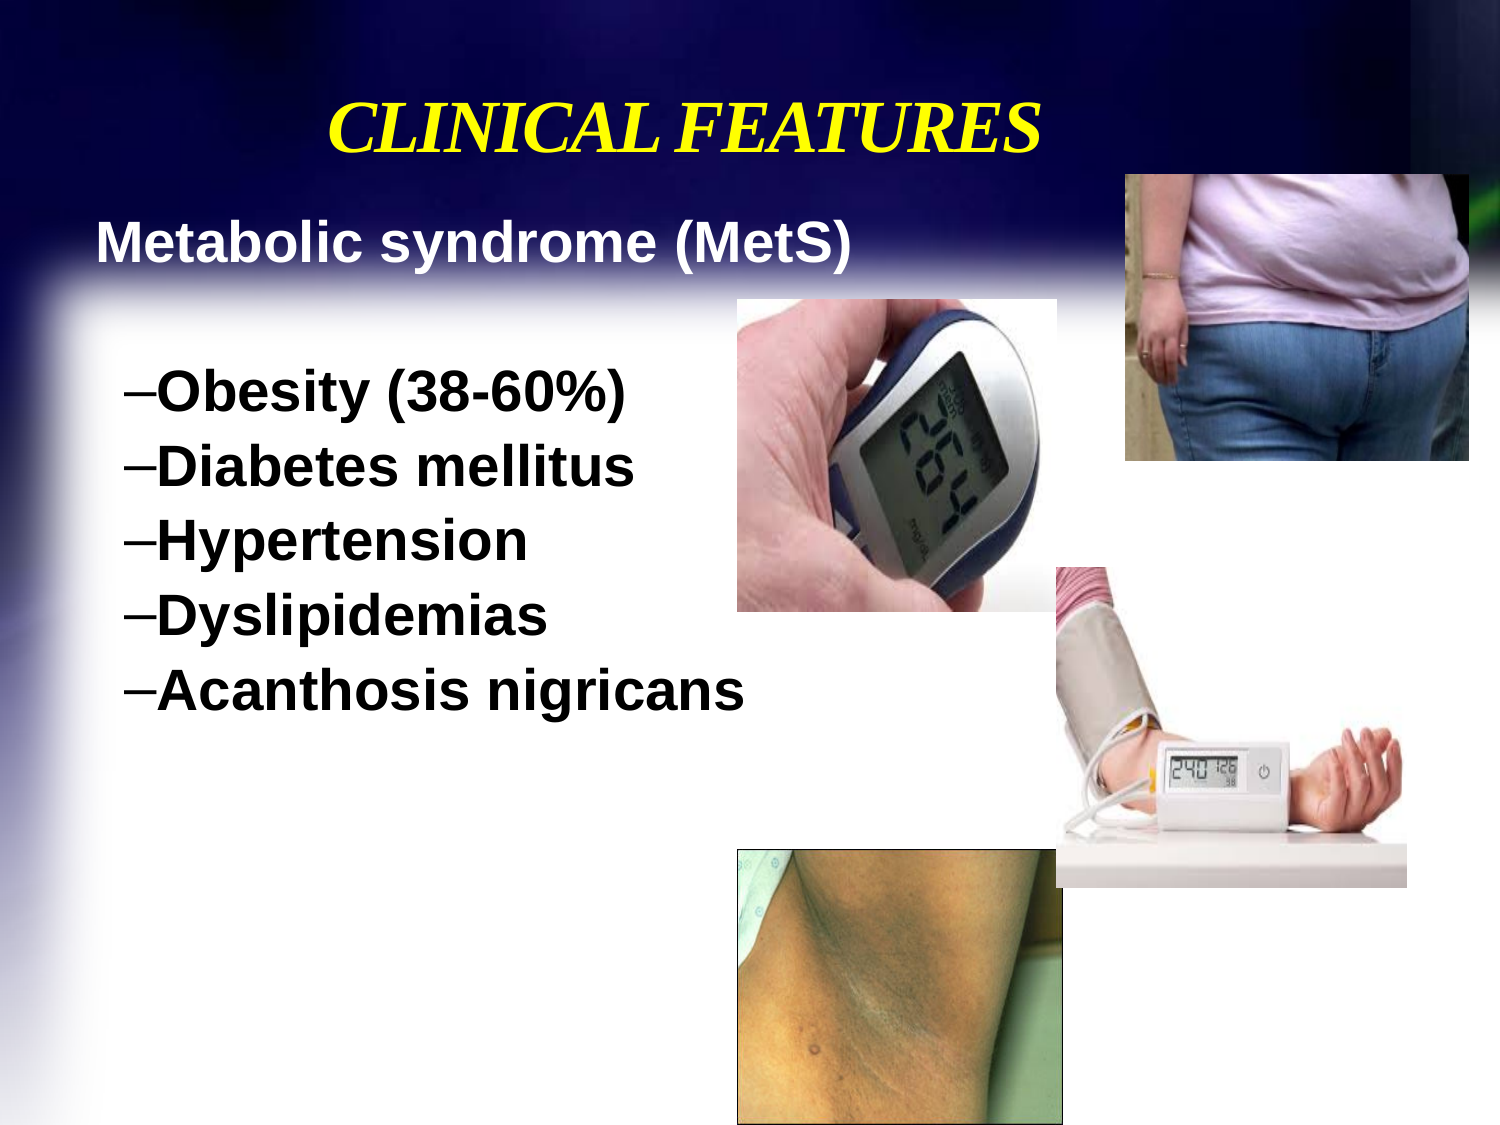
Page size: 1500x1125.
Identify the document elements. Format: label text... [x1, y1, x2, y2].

title CLINICAL FEATURES [50, 87, 1425, 252]
list Metabolic syndrome (MetS) Obesity (38-60%) Diabetes mellitus Hypertension Dyslipidemias Acanthosis nigricans [62, 211, 1438, 976]
picture [0, 0, 1500, 1125]
